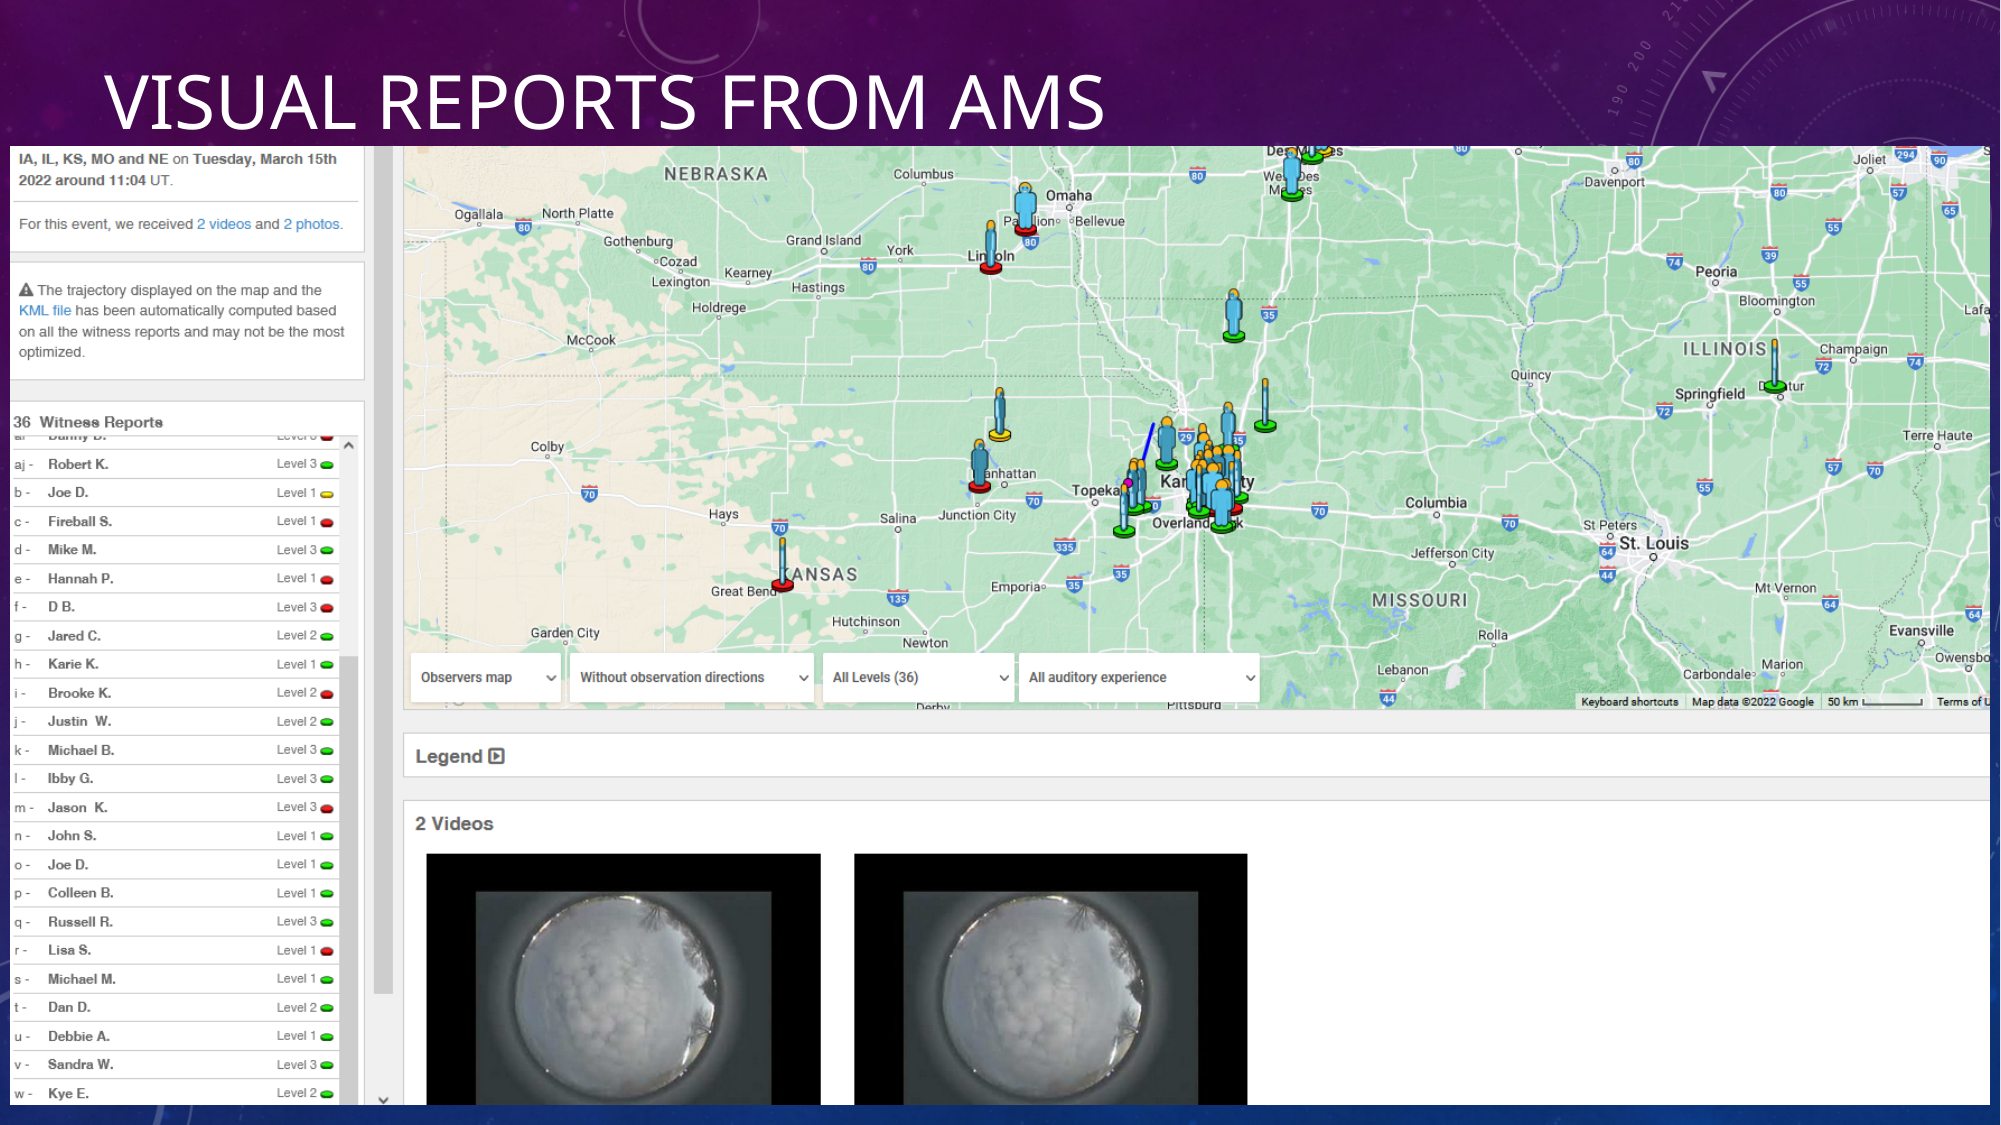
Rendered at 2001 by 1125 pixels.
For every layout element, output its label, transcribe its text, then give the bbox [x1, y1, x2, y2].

title Visual Reports FROM AMS [89, 0, 1752, 146]
picture [0, 0, 2001, 1125]
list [10, 146, 1990, 1105]
